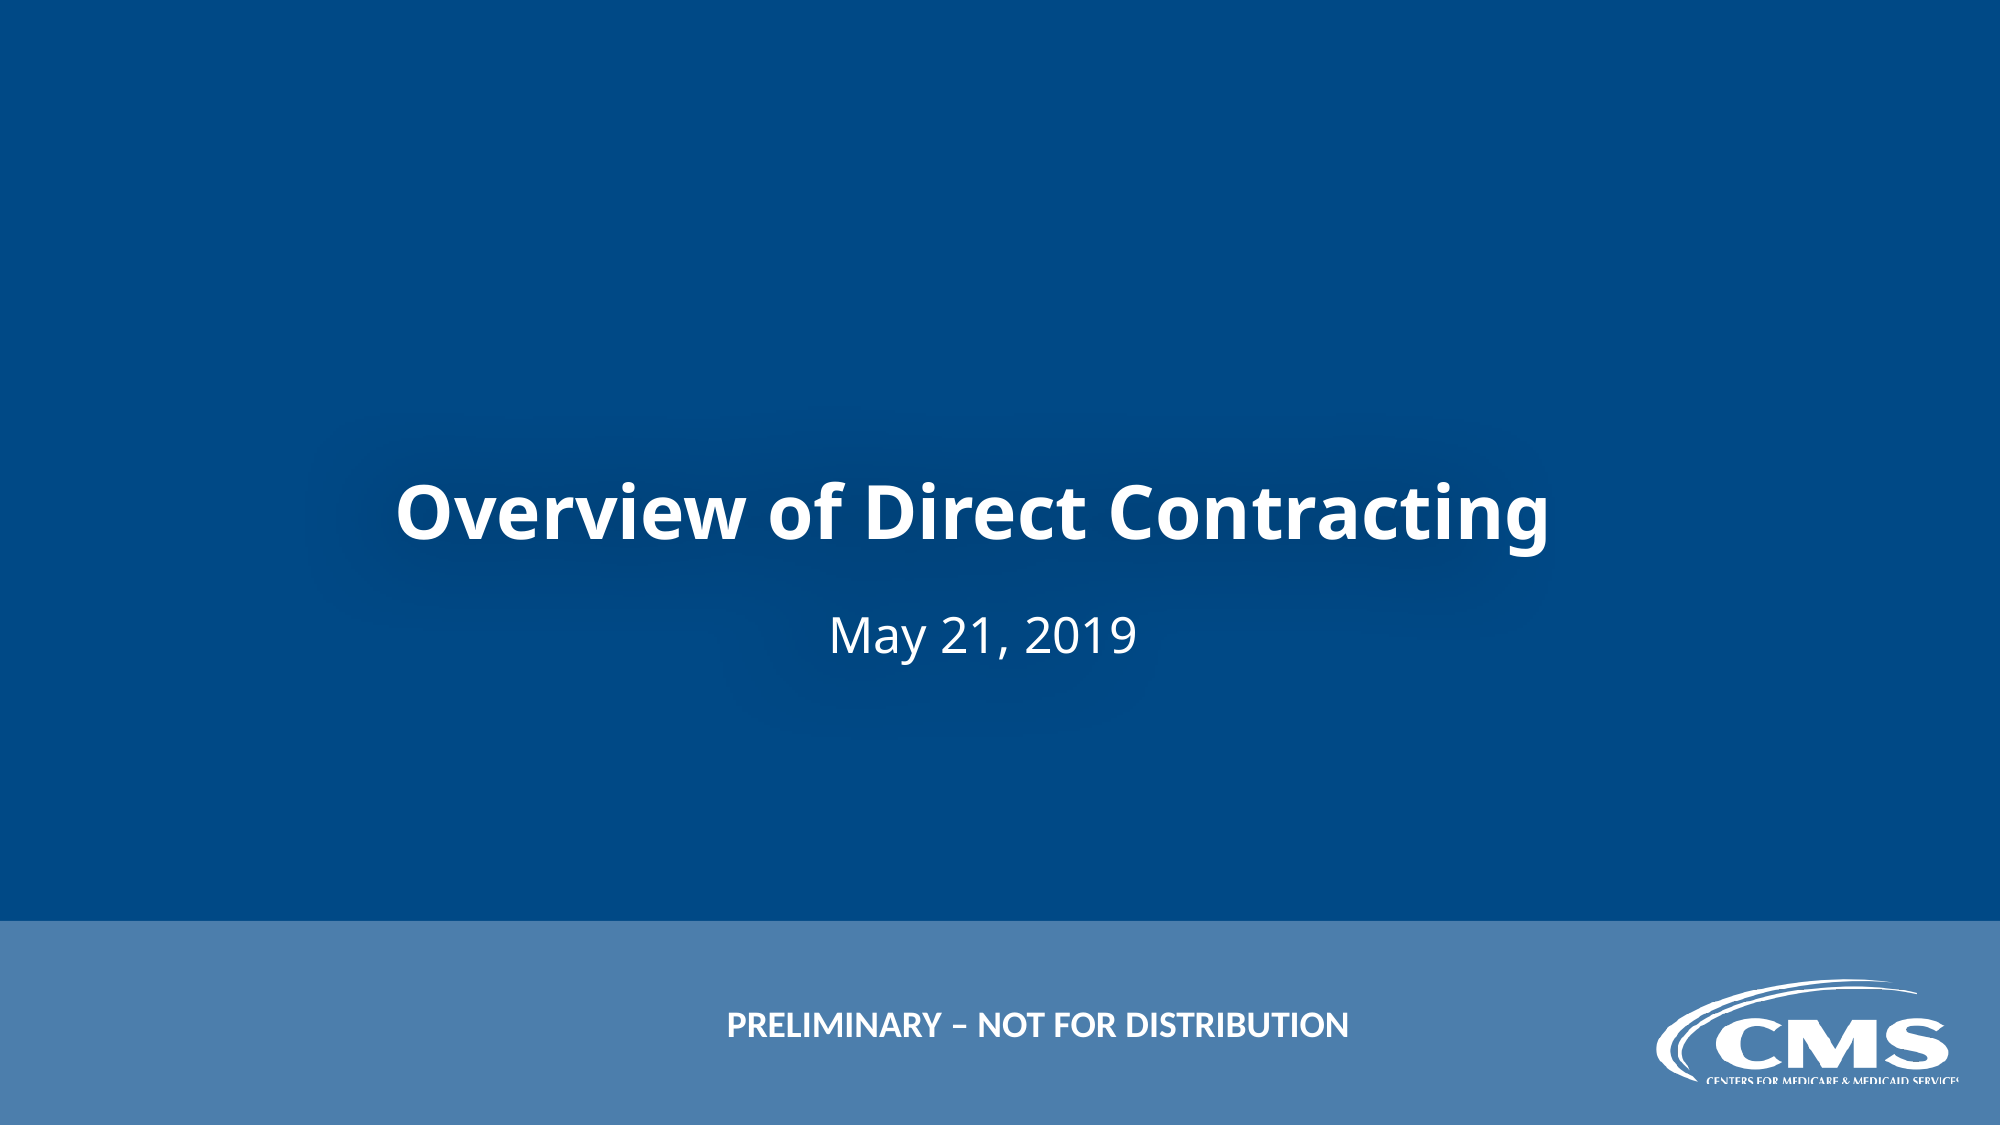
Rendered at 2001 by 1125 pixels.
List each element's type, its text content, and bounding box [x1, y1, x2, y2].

title Overview of Direct Contracting May 21, 2019 [0, 313, 2000, 683]
text_box PRELIMINARY – NOT FOR DISTRIBUTION [504, 993, 1573, 1053]
